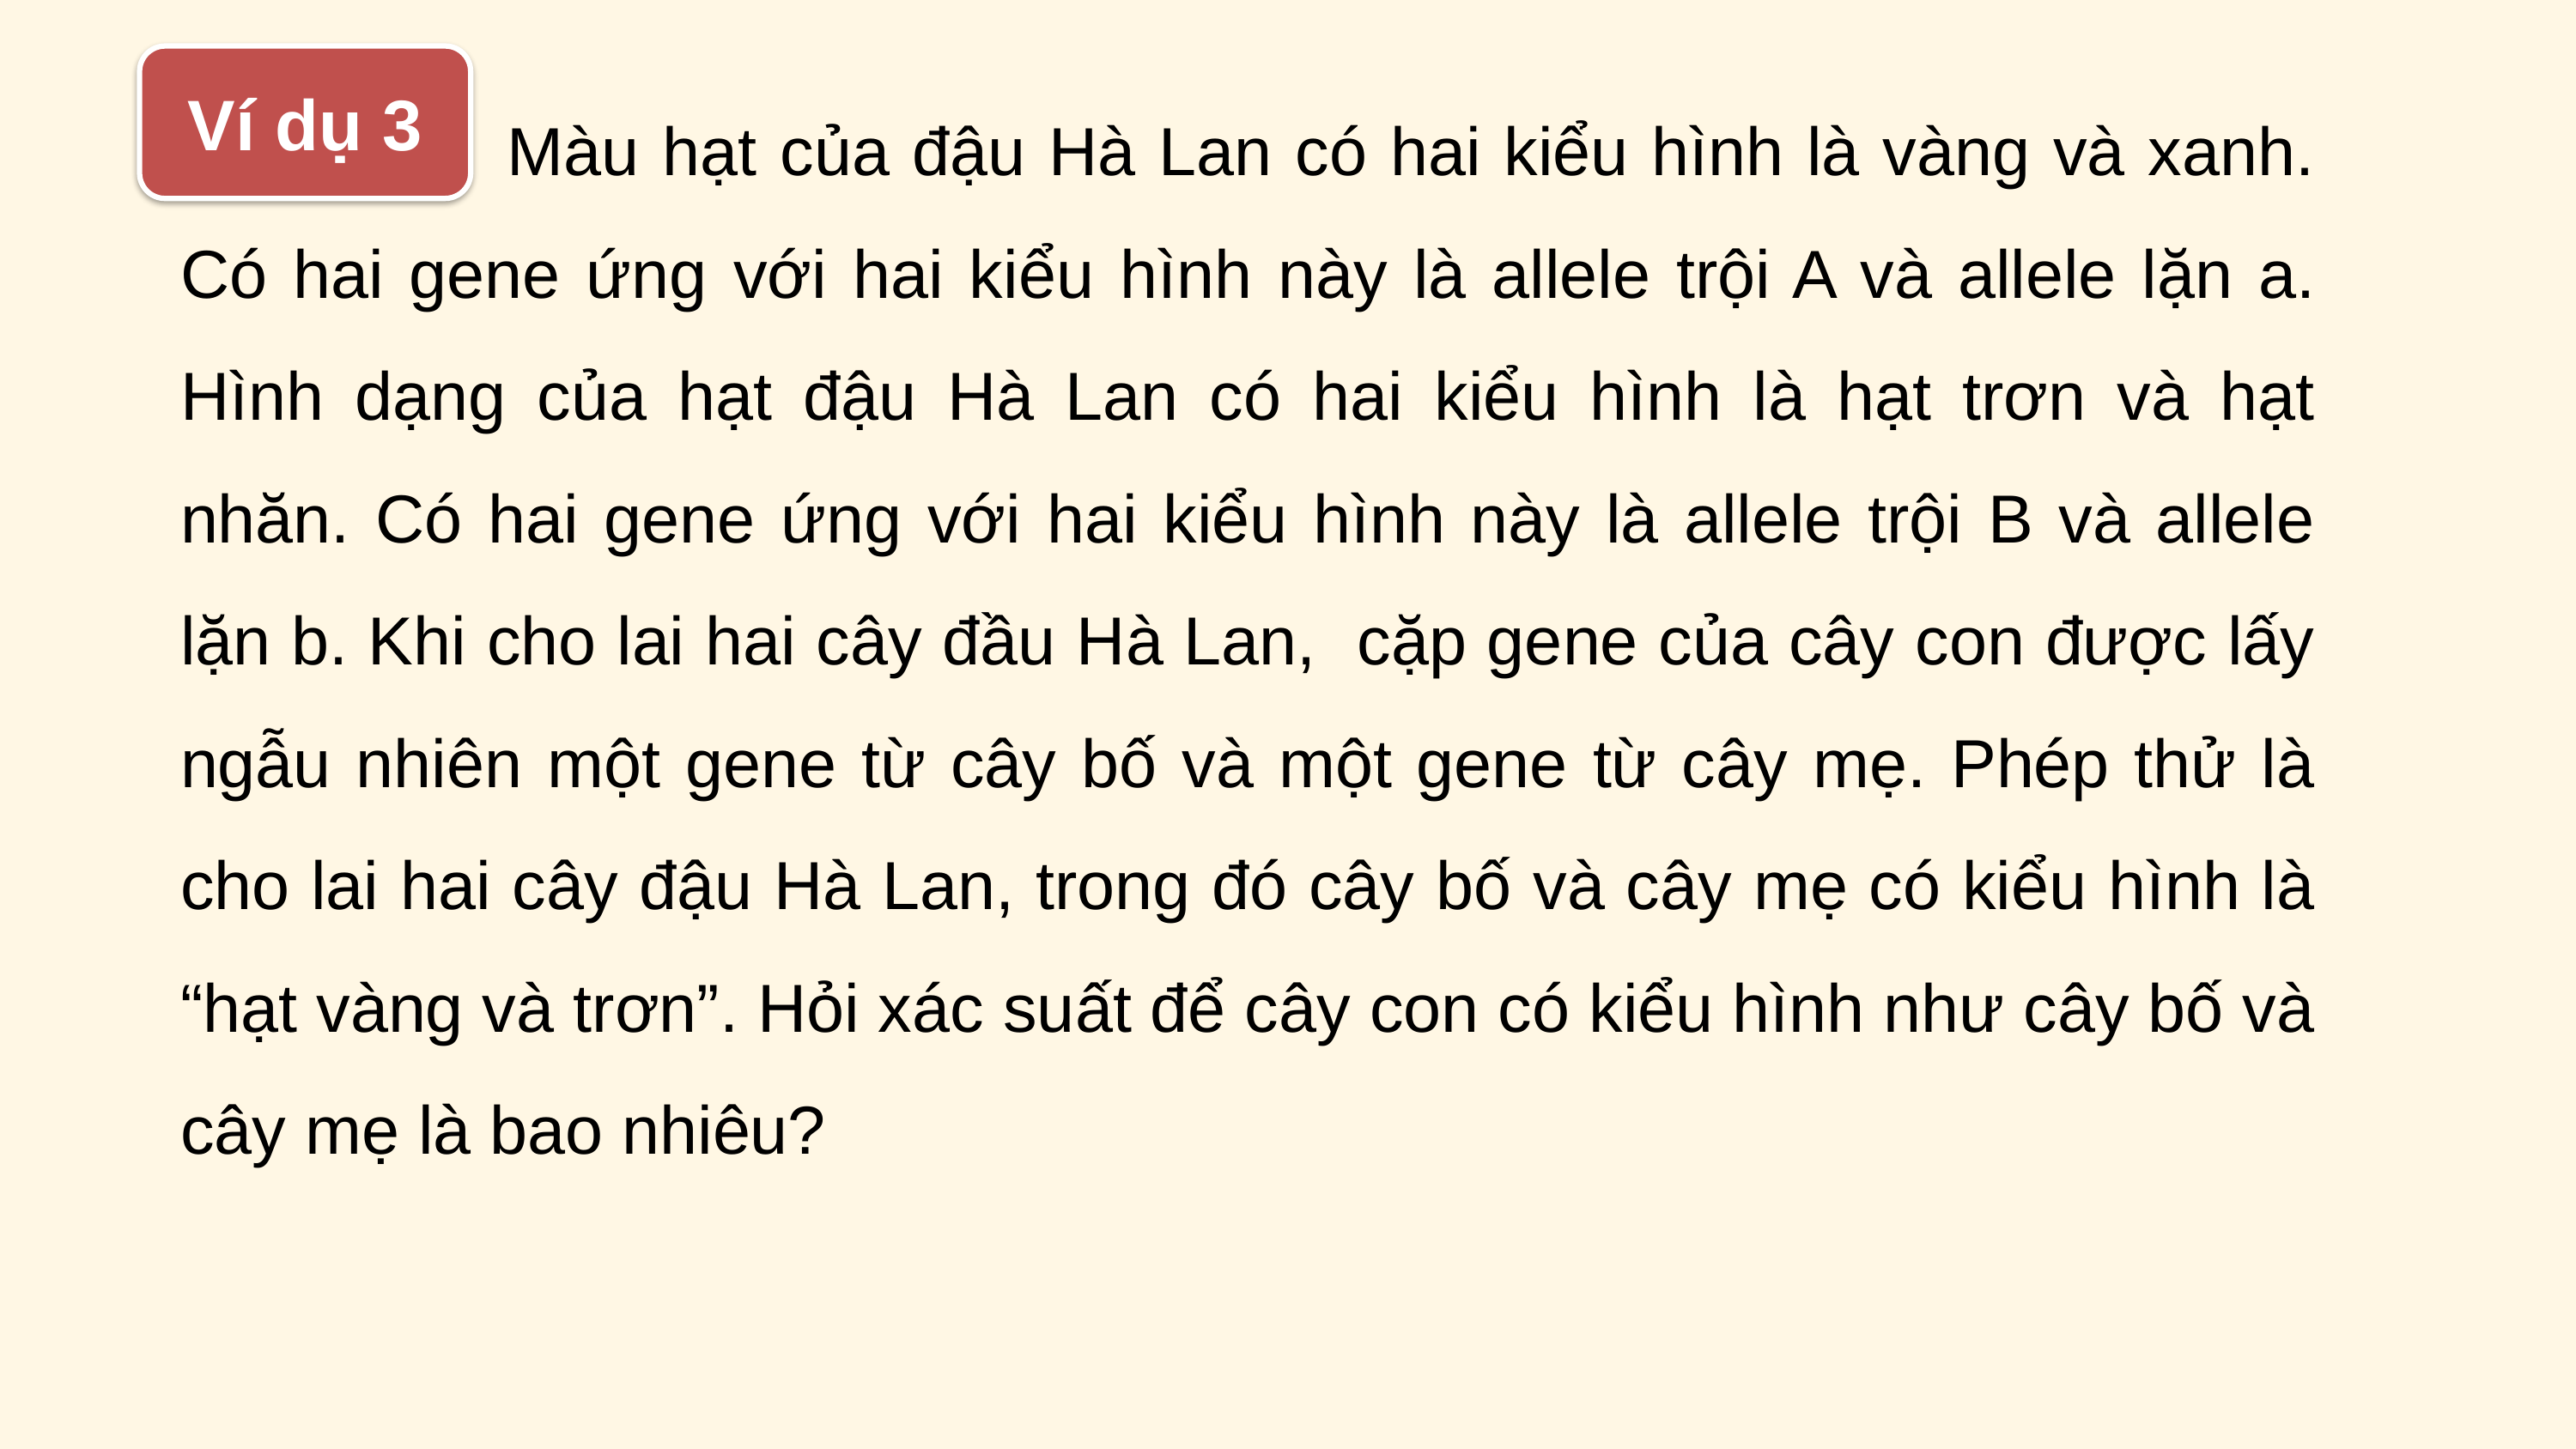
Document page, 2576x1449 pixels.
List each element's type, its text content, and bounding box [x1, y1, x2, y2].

text_box Ví dụ 3 [137, 43, 471, 202]
text_box Màu hạt của đậu Hà Lan có hai kiểu hình là vàng và xanh. Có hai gene ứng với hai kiểu hình này là allele trội A và allele lặn a. Hình dạng của hạt đậu Hà Lan có hai kiểu hình là hạt trơn và hạt nhăn. Có hai gene ứng với hai kiểu hình này là allele trội B và allele lặn b. Khi cho lai hai cây đầu Hà Lan, cặp gene của cây con được lấy ngẫu nhiên một gene từ cây bố và một gene từ cây mẹ. Phép thử là cho lai hai cây đậu Hà Lan, trong đó cây bố và cây mẹ có kiểu hình là “hạt vàng và trơn”. Hỏi xác suất để cây con có kiểu hình như cây bố và cây mẹ là bao nhiêu? [167, 60, 2330, 1174]
